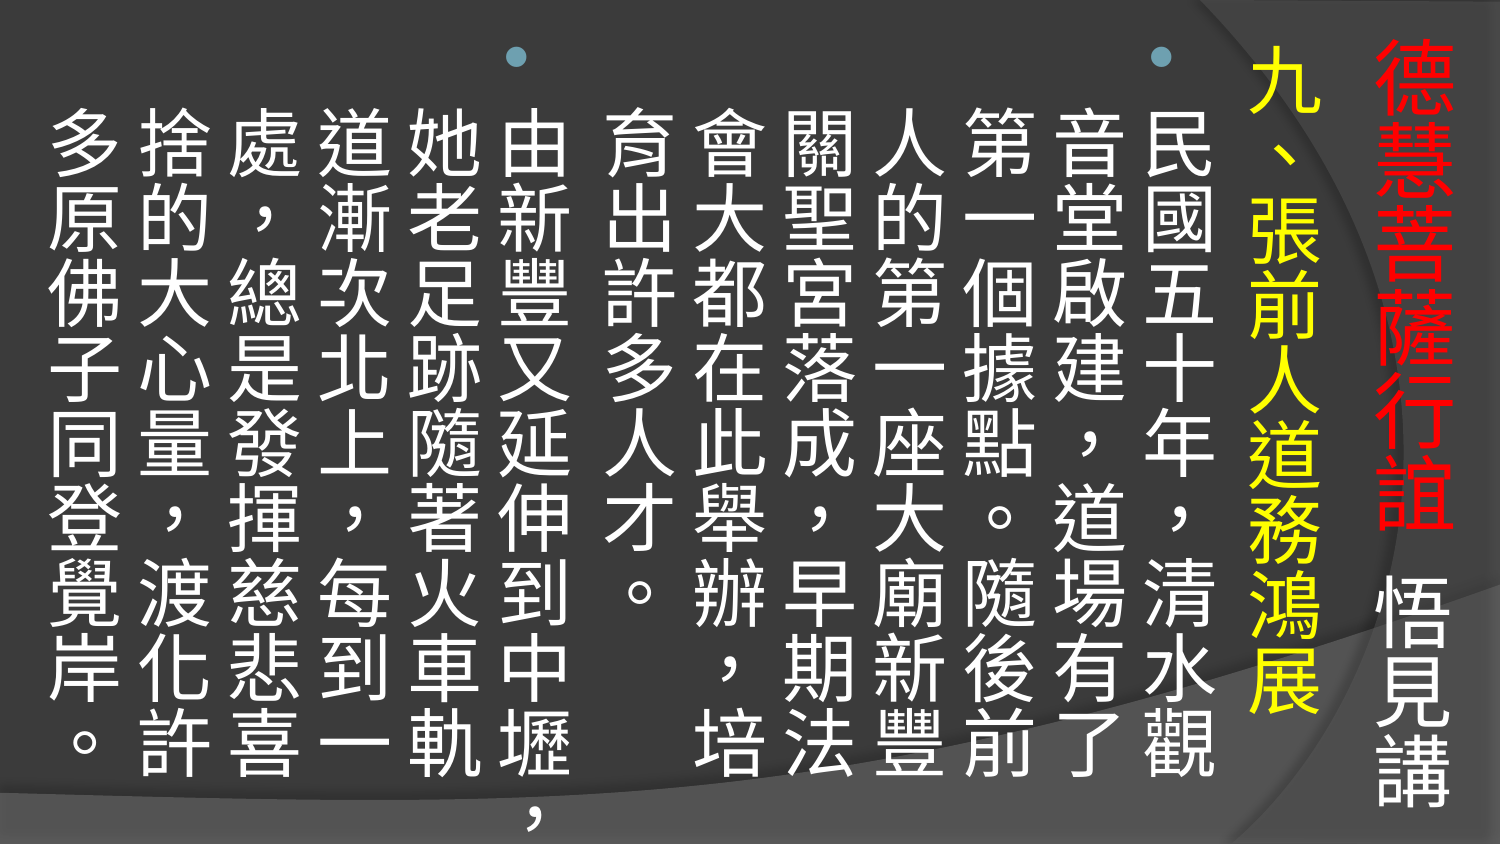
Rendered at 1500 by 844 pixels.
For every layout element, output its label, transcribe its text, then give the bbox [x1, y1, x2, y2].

title 德慧菩薩行誼 悟見講 [1353, 27, 1473, 820]
list 九、張前人道務鴻展 民國五十年，清水觀音堂啟建，道場有了第一個據點。隨後前人的第一座大廟新豐關聖宮落成，早期法會大都在此舉辦，培育出許多人才。 由新豐又延伸到中壢，她老足跡隨著火車軌道漸次北上，每到一處，總是發揮慈悲喜捨的大心量，渡化許多原佛子同登覺岸。 [29, 21, 1353, 825]
